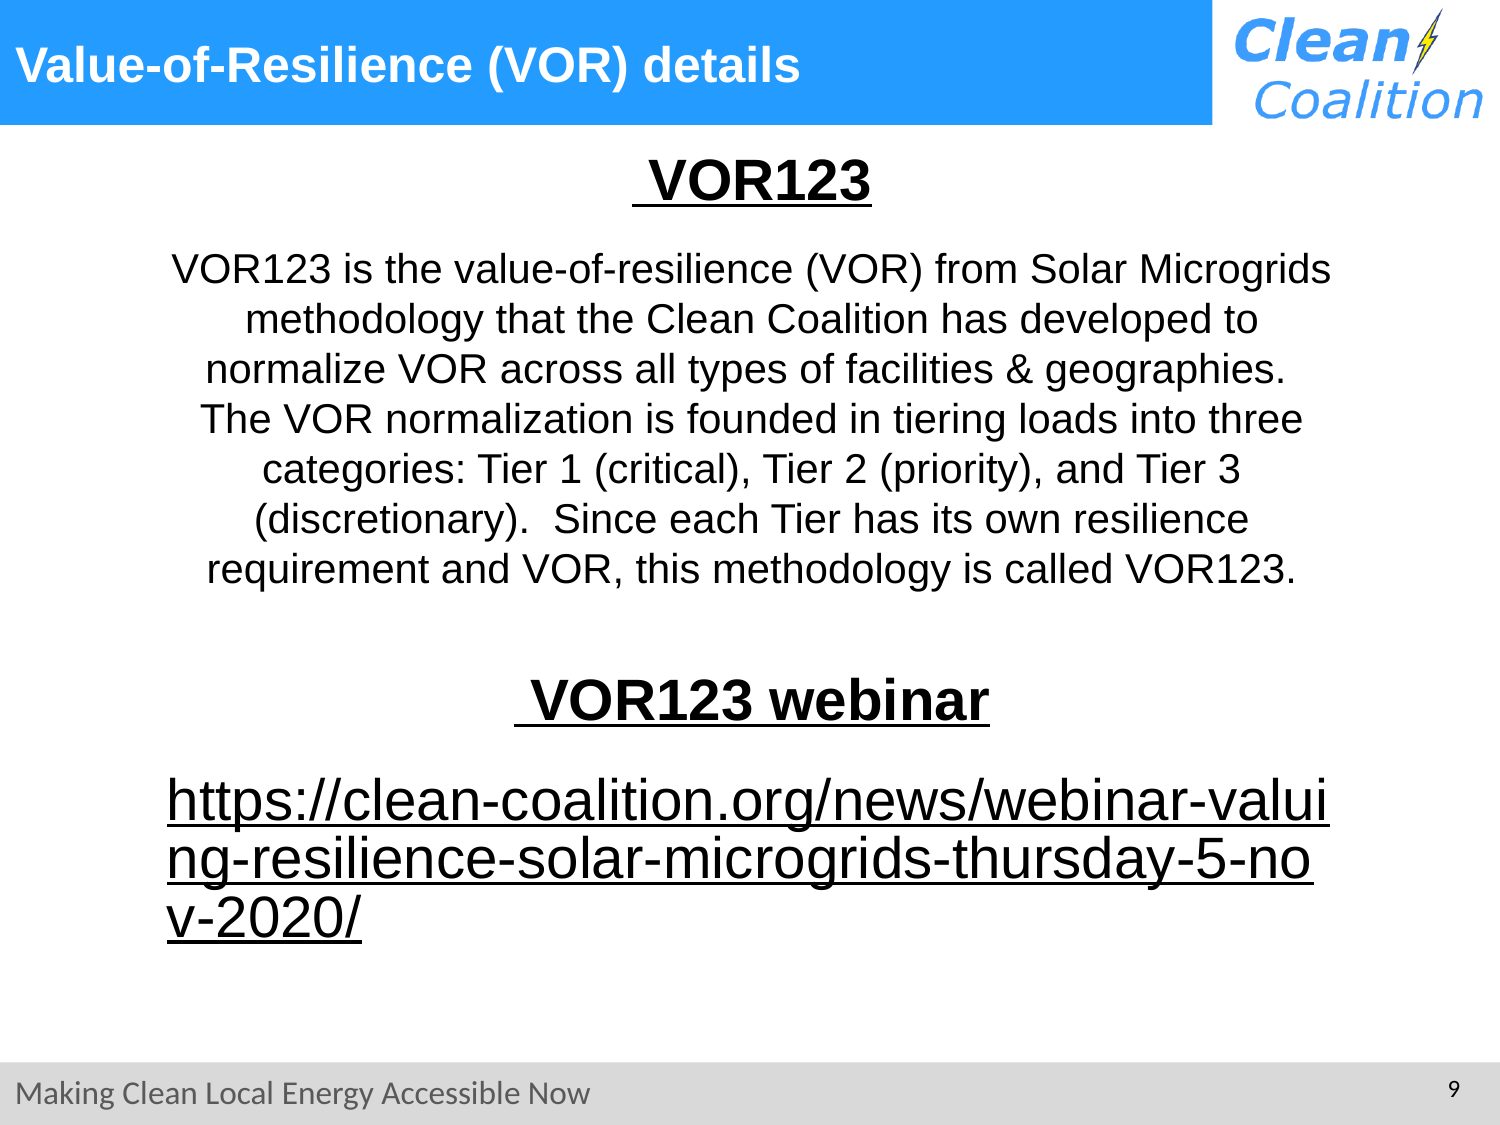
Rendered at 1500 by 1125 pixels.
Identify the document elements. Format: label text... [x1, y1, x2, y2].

title Value-of-Resilience (VOR) details [0, 0, 1200, 125]
text_box VOR123 VOR123 is the value-of-resilience (VOR) from Solar Microgrids methodology that the Clean Coalition has developed to normalize VOR across all types of facilities & geographies. The VOR normalization is founded in tiering loads into three categories: Tier 1 (critical), Tier 2 (priority), and Tier 3 (discretionary). Since each Tier has its own resilience requirement and VOR, this methodology is called VOR123. VOR123 webinar https://clean-coalition.org/news/webinar-valuing-resilience-solar-microgrids-thursday-5-nov-2020/ [152, 134, 1352, 910]
